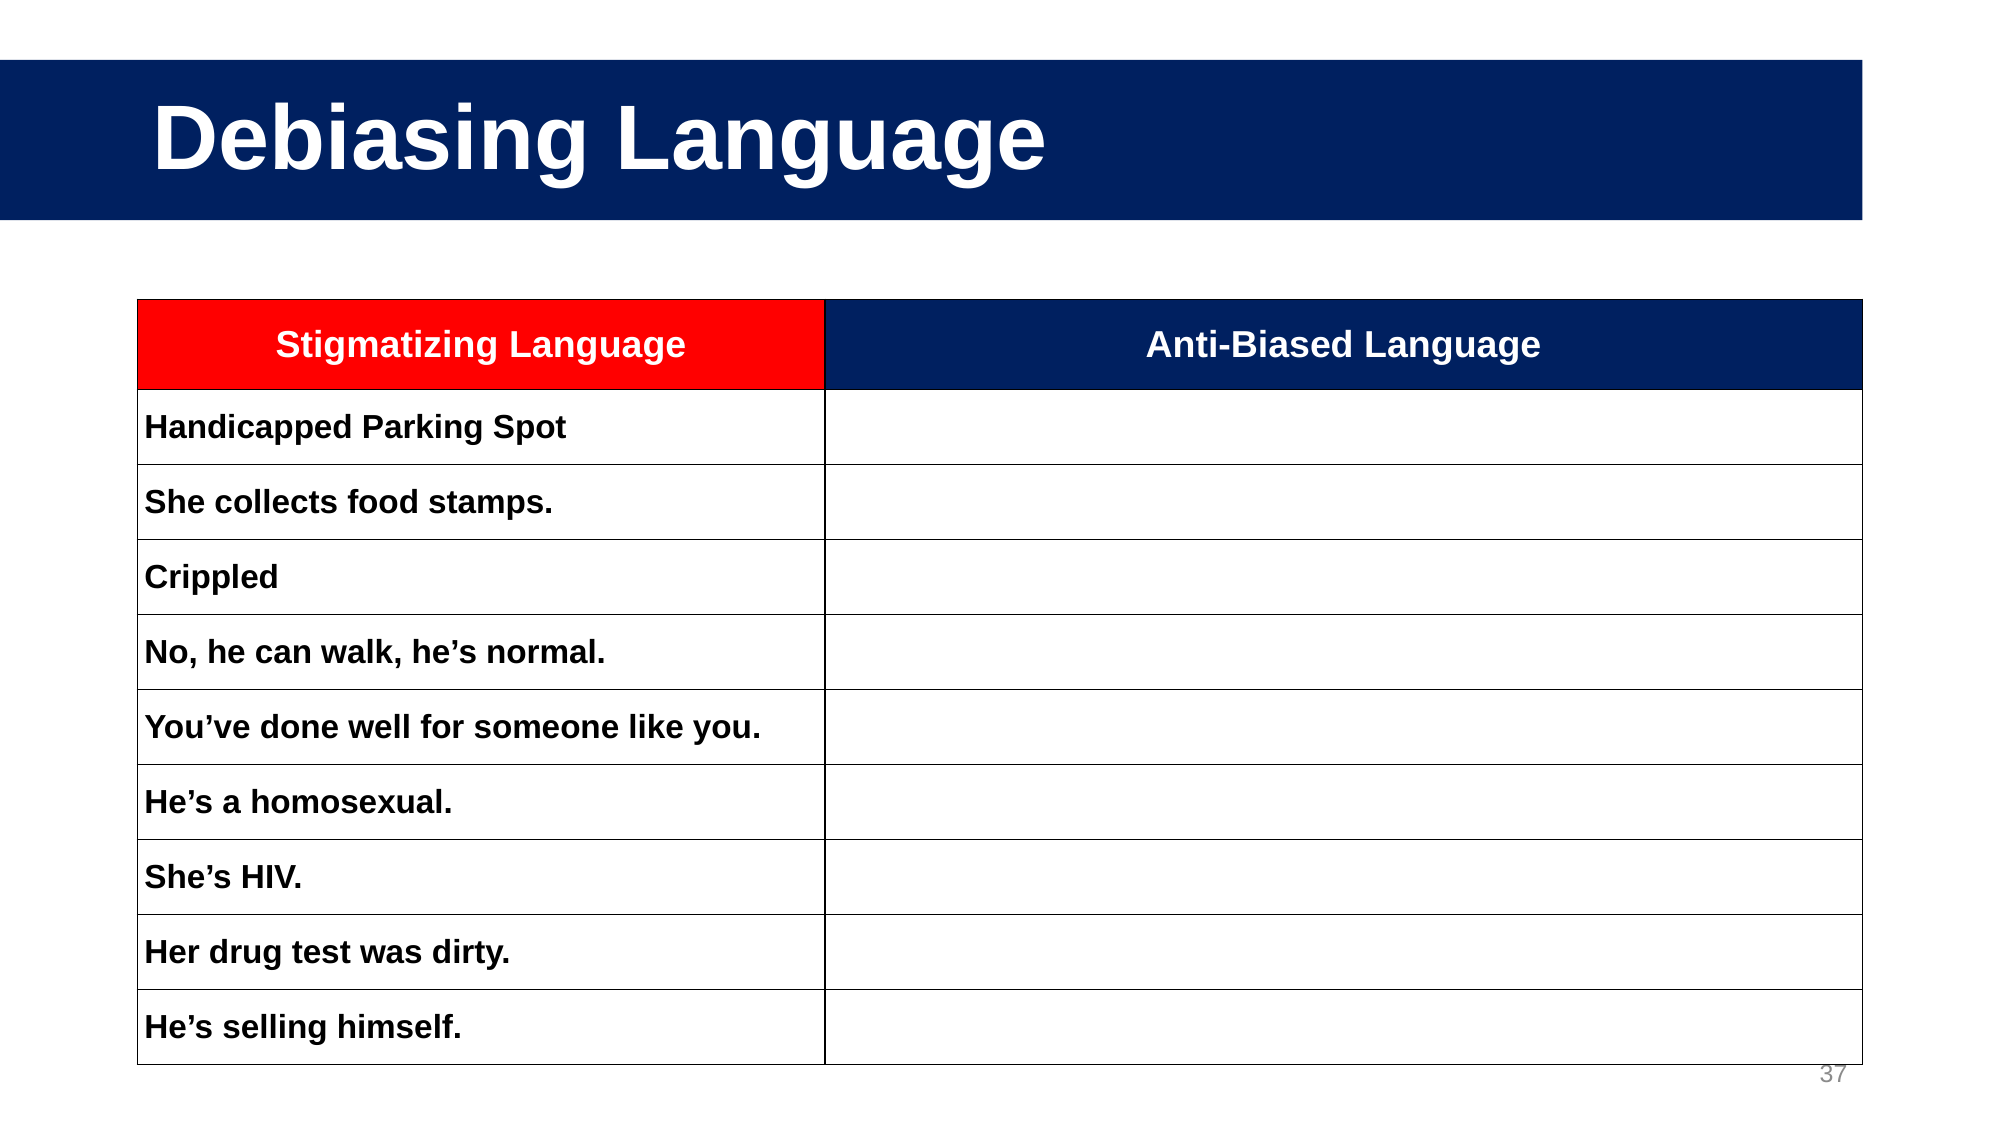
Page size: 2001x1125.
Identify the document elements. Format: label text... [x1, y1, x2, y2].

table_cell [826, 765, 1862, 839]
table_cell [826, 915, 1862, 989]
table_cell She collects food stamps. [138, 465, 824, 539]
table_cell [826, 390, 1862, 464]
title Debiasing Language [137, 59, 1863, 221]
table_cell He’s selling himself. [138, 990, 824, 1064]
slide_number 37 [1768, 1042, 1863, 1103]
table_cell She’s HIV. [138, 840, 824, 914]
table_cell [826, 465, 1862, 539]
table_cell [826, 840, 1862, 914]
table_cell Her drug test was dirty. [138, 915, 824, 989]
table_cell No, he can walk, he’s normal. [138, 615, 824, 689]
table_cell [826, 615, 1862, 689]
table_header Anti-Biased Language [826, 300, 1862, 389]
table_cell [826, 690, 1862, 764]
table_cell Crippled [138, 540, 824, 614]
table_cell You’ve done well for someone like you. [138, 690, 824, 764]
table_cell [826, 540, 1862, 614]
table_cell [826, 990, 1862, 1064]
table_header Stigmatizing Language [138, 300, 824, 389]
table_cell He’s a homosexual. [138, 765, 824, 839]
table_cell Handicapped Parking Spot [138, 390, 824, 464]
